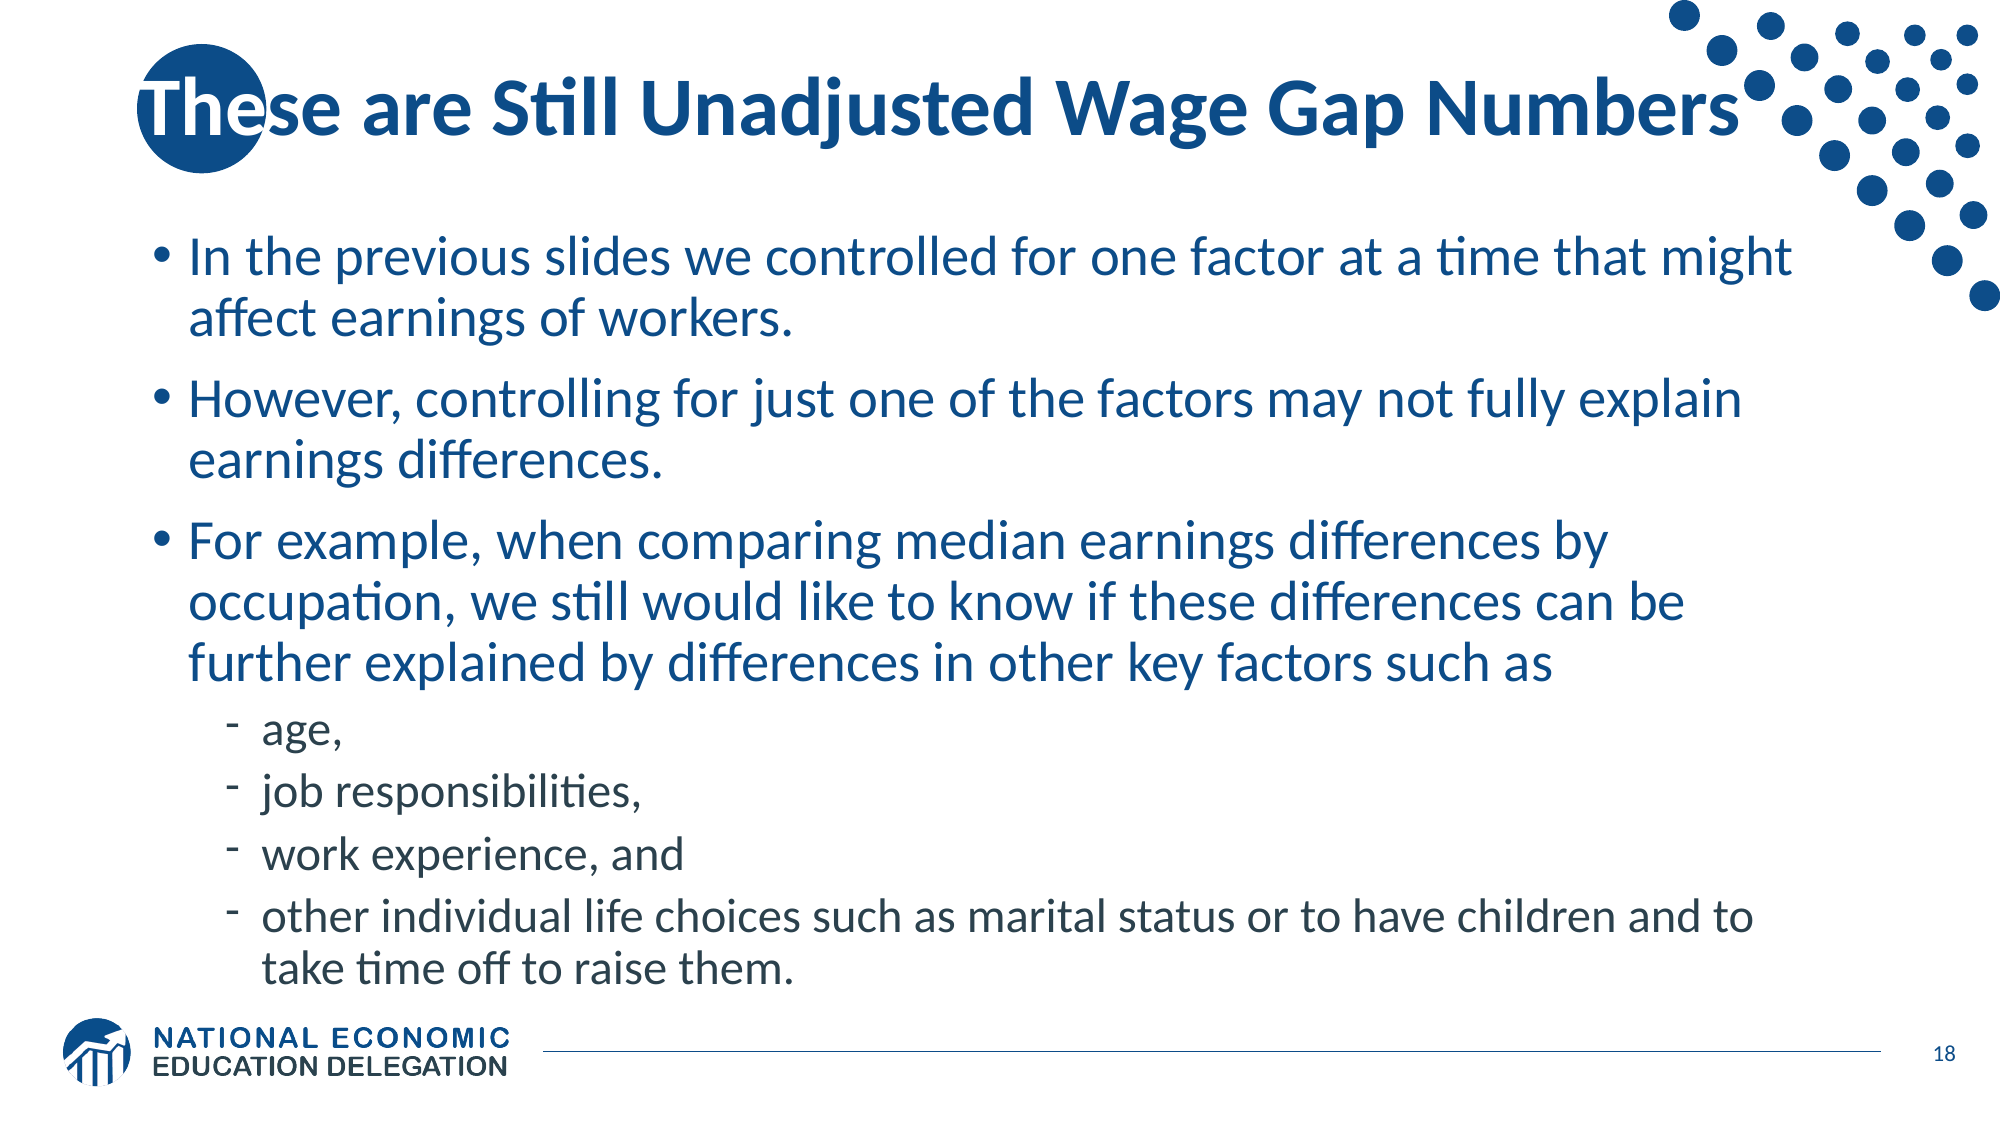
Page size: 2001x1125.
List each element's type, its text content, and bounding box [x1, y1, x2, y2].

title These are Still Unadjusted Wage Gap Numbers [124, 0, 1850, 218]
list In the previous slides we controlled for one factor at a time that might affect earnings of workers. However, controlling for just one of the factors may not fully explain earnings differences. For example, when comparing median earnings differences by occupation, we still would like to know if these differences can be further explained by differences in other key factors such as age, job responsibilities, work experience, and other individual life choices such as marital status or to have children and to take time off to raise them. [137, 217, 1863, 1005]
slide_number 18 [1521, 1022, 1972, 1082]
picture [55, 1013, 520, 1091]
